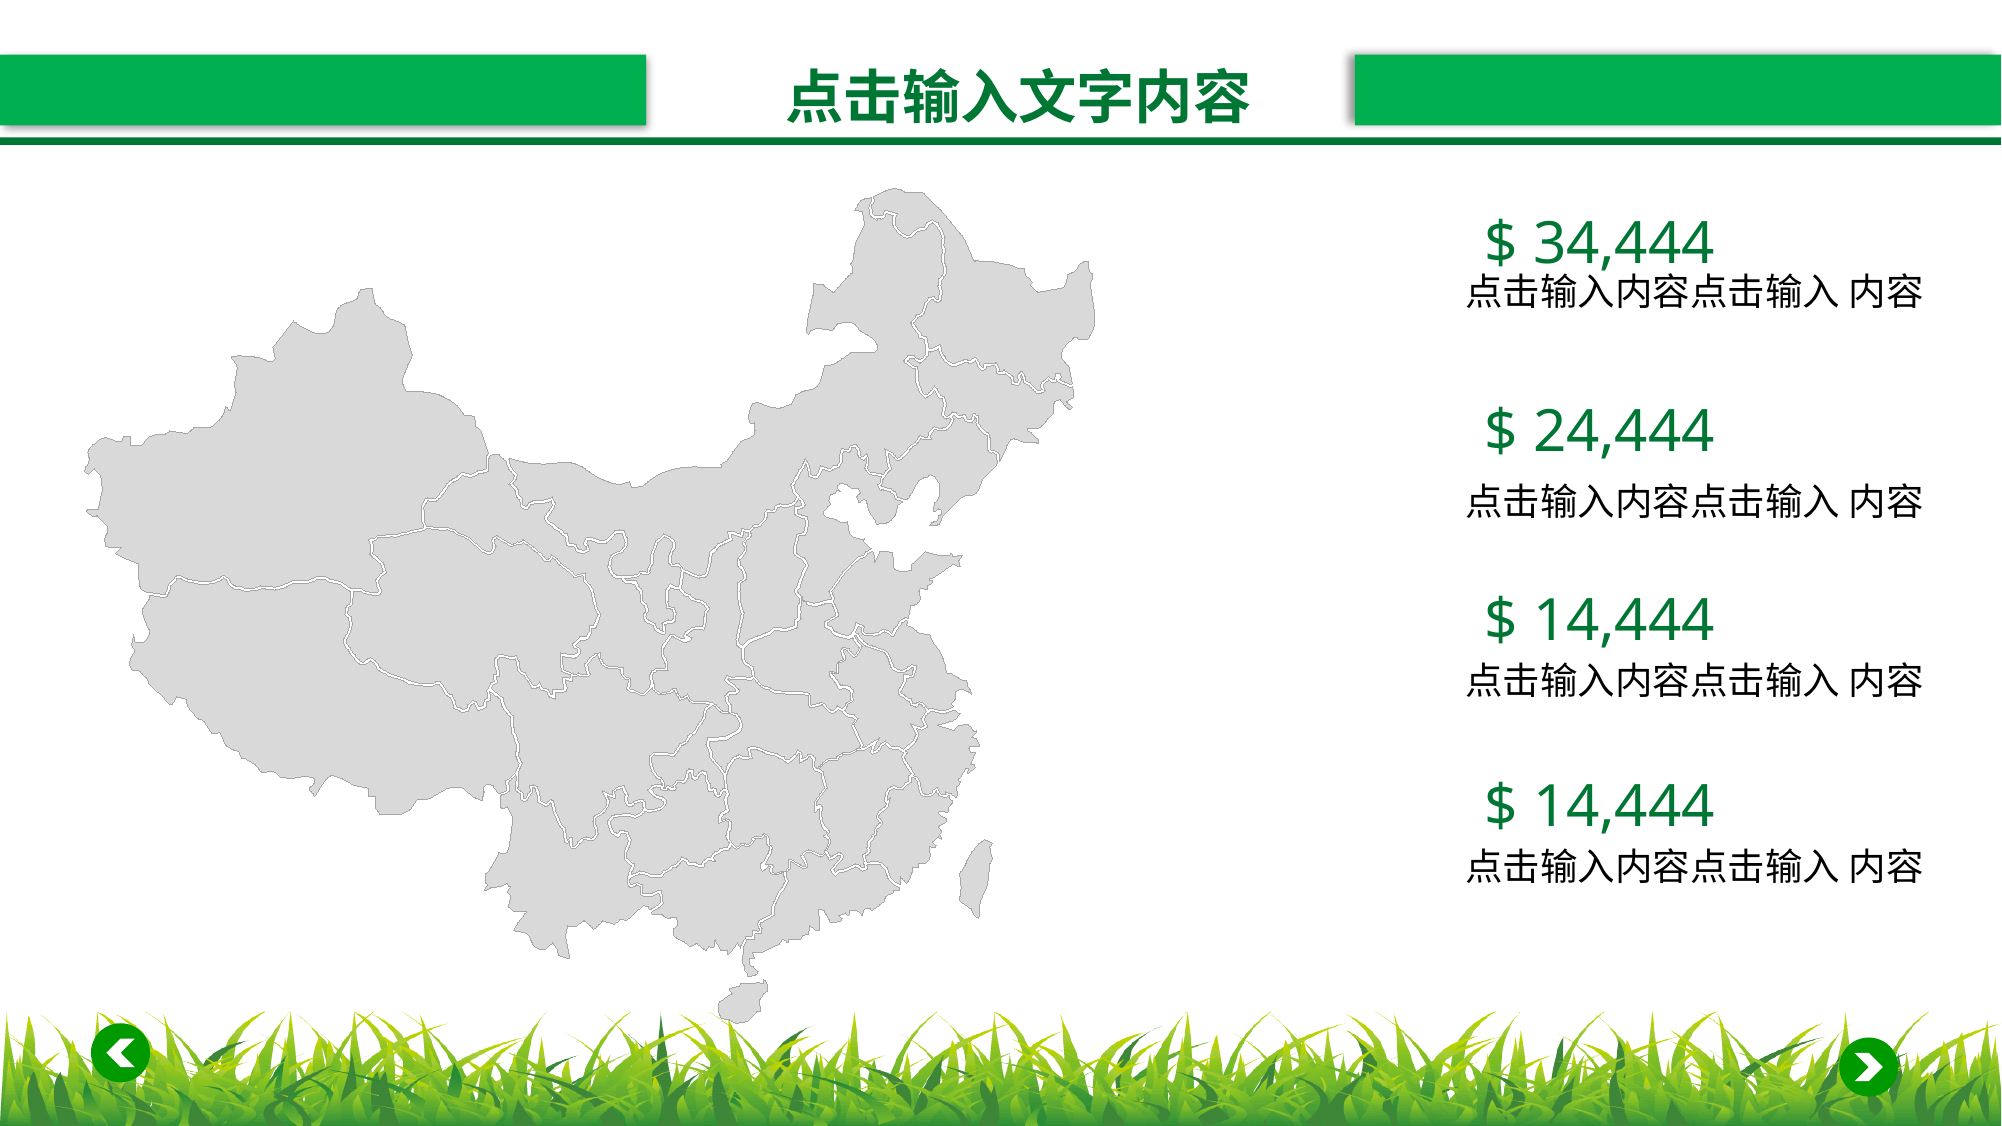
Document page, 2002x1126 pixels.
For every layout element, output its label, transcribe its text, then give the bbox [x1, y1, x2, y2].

text_box [84, 288, 489, 595]
text_box [651, 705, 740, 795]
text_box [709, 678, 861, 773]
text_box [652, 531, 753, 712]
text_box $ 14,444 [1469, 574, 1730, 649]
text_box 点击输入内容点击输入 内容 [1450, 835, 1943, 941]
text_box [129, 577, 520, 815]
text_box [721, 749, 829, 874]
text_box [744, 597, 860, 711]
text_box 点击输入文字内容 [770, 53, 1267, 138]
text_box 点击输入内容点击输入 内容 [1450, 260, 1943, 366]
picture [0, 1011, 2002, 1126]
text_box [742, 852, 900, 977]
text_box [793, 447, 903, 604]
text_box [346, 528, 599, 710]
text_box [491, 654, 710, 847]
text_box 点击输入内容点击输入 内容 [1450, 649, 1943, 755]
text_box [718, 979, 768, 1024]
text_box [738, 498, 806, 646]
text_box $ 34,444 [1469, 197, 1730, 260]
text_box [610, 772, 730, 875]
text_box [816, 743, 912, 873]
text_box [629, 835, 786, 955]
text_box [907, 348, 1074, 462]
text_box $ 14,444 [1469, 760, 1730, 835]
text_box 点击输入内容点击输入 内容 [1450, 470, 1943, 576]
text_box [855, 620, 972, 711]
text_box $ 24,444 [1469, 385, 1730, 471]
text_box [827, 551, 963, 636]
text_box [624, 536, 682, 632]
text_box [904, 710, 980, 798]
text_box [508, 197, 952, 576]
text_box [871, 188, 1095, 391]
text_box [423, 454, 707, 694]
text_box [880, 415, 998, 526]
text_box [831, 635, 927, 752]
text_box [484, 774, 661, 959]
text_box [865, 777, 953, 885]
text_box [959, 839, 993, 919]
